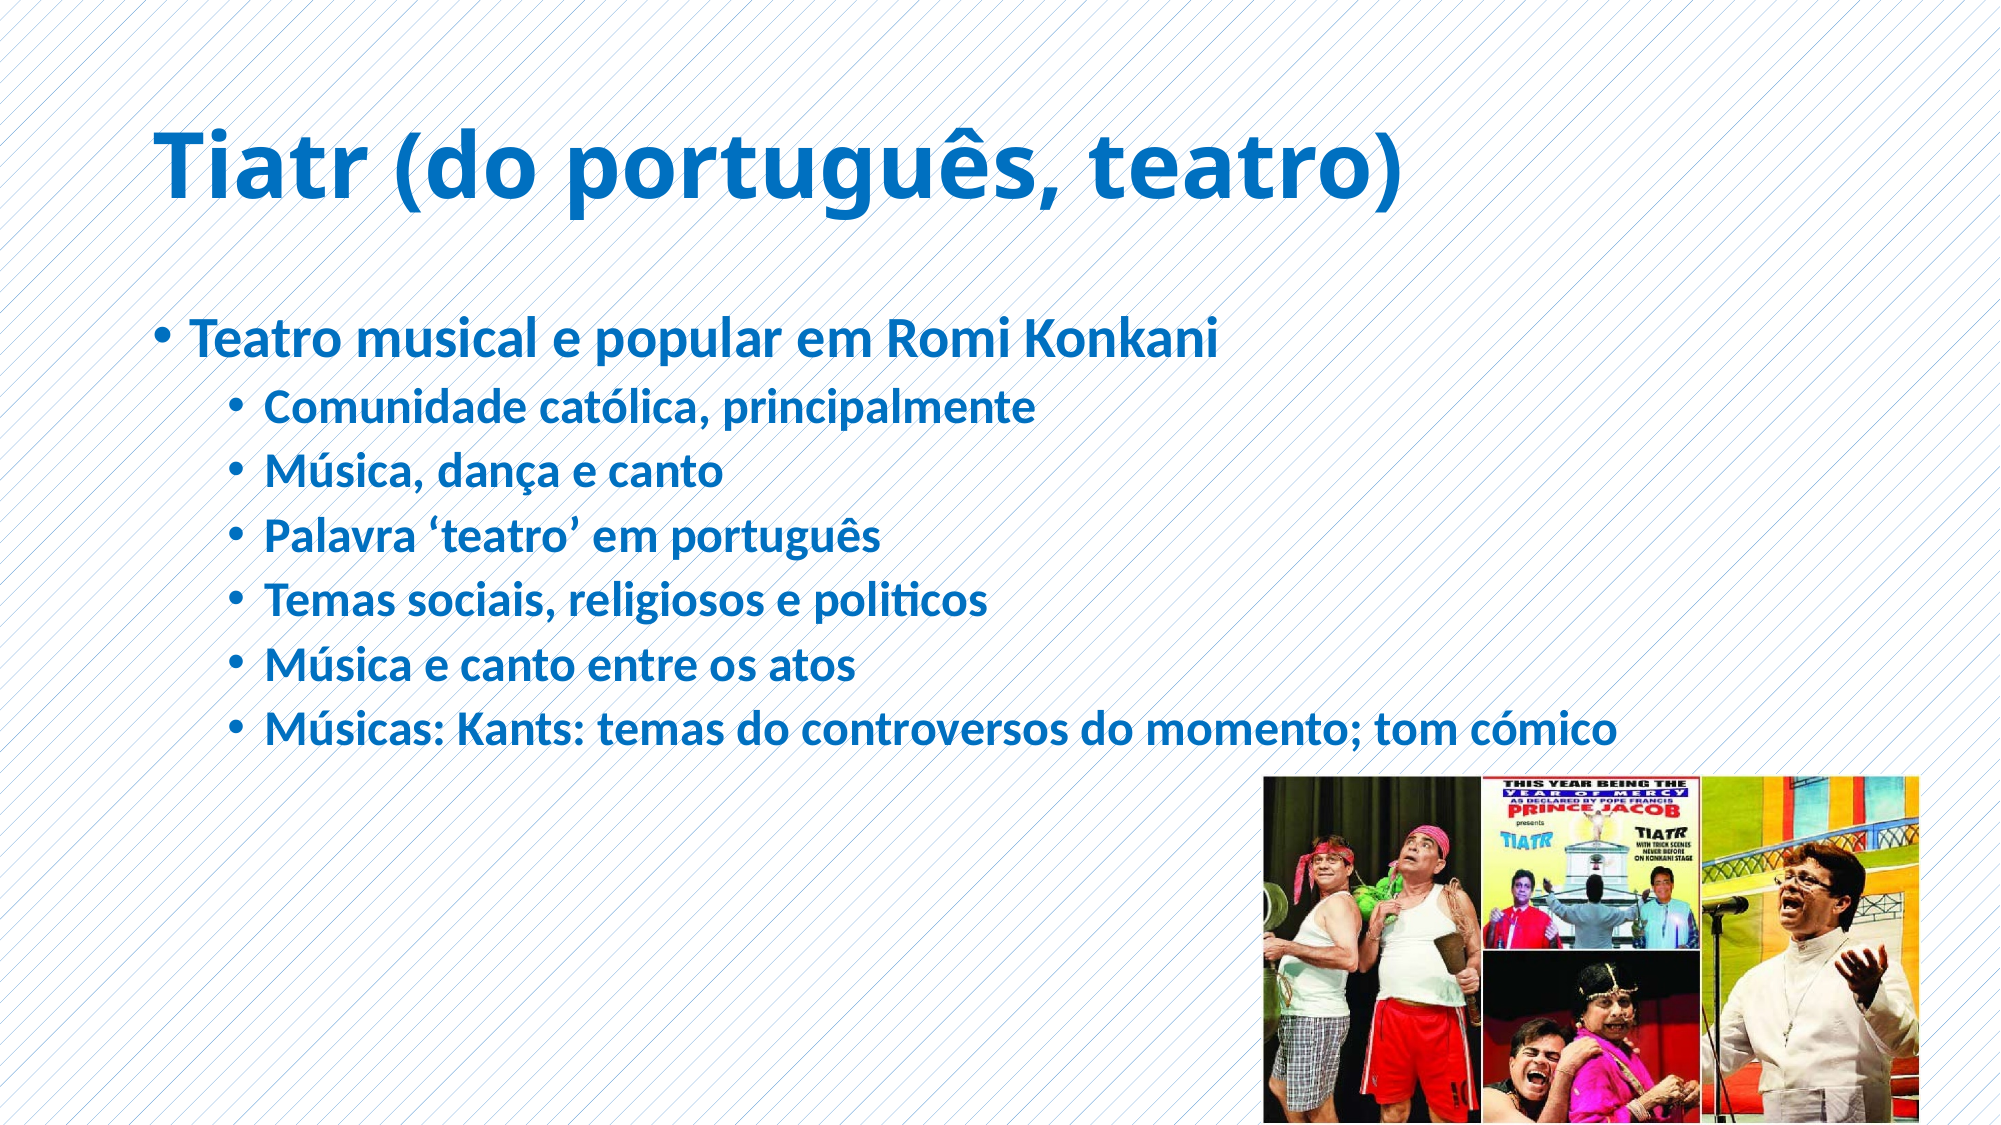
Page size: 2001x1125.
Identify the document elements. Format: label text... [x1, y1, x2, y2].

picture [1261, 774, 1921, 1125]
title Tiatr (do português, teatro) [137, 59, 1863, 278]
list Teatro musical e popular em Romi Konkani Comunidade católica, principalmente Música, dança e canto Palavra ‘teatro’ em português Temas sociais, religiosos e politicos Música e canto entre os atos Músicas: Kants: temas do controversos do momento; tom cómico [137, 299, 1863, 1014]
